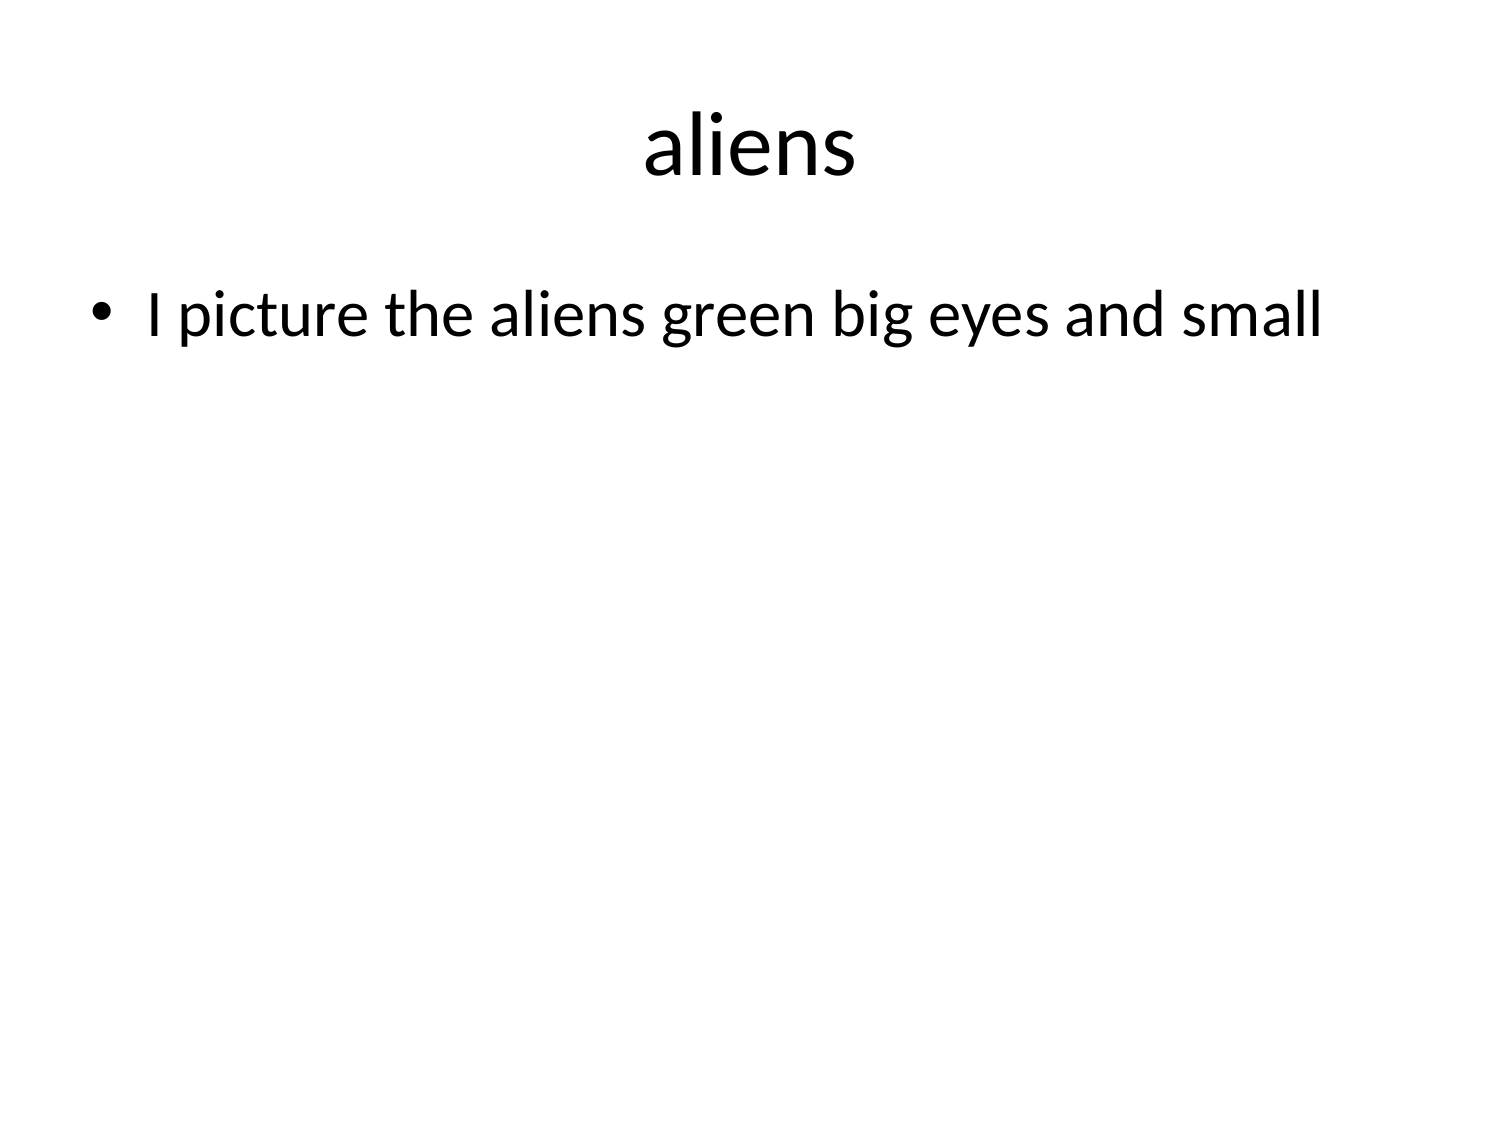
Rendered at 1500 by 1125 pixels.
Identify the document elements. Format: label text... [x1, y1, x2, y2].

title aliens [74, 44, 1426, 233]
list I picture the aliens green big eyes and small [74, 262, 1426, 1006]
